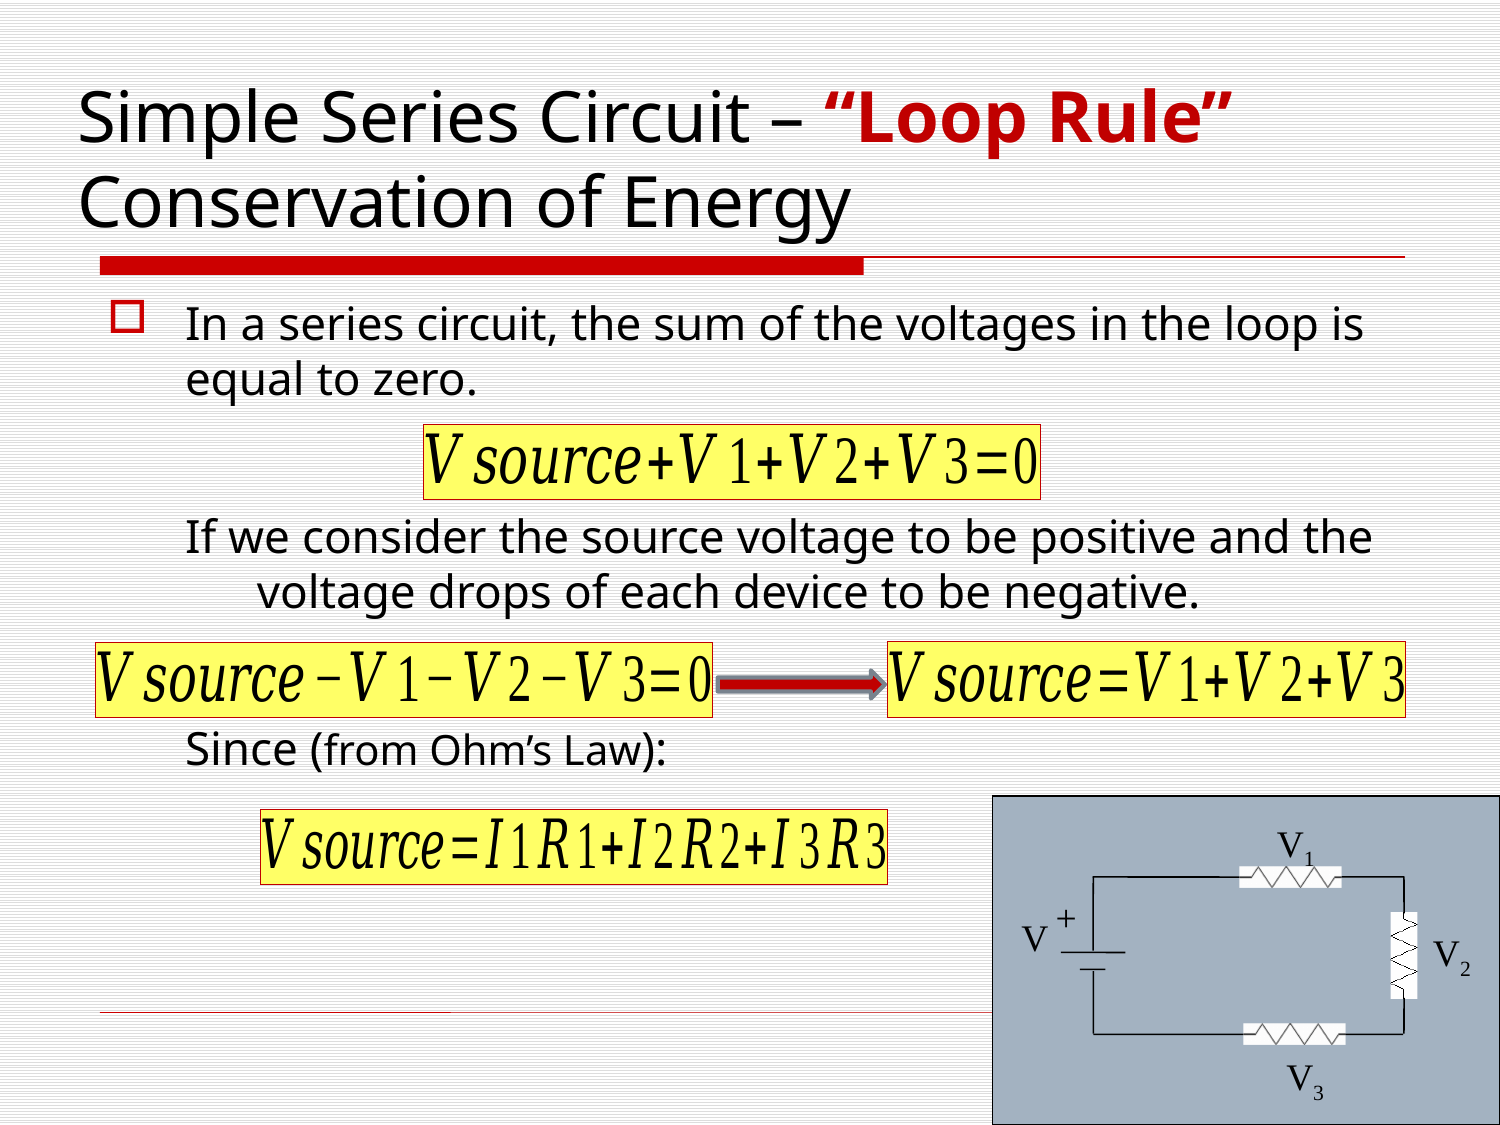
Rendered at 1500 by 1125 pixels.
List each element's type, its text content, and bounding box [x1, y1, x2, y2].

text_box [715, 668, 888, 701]
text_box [992, 795, 1500, 1125]
title Simple Series Circuit – “Loop Rule” Conservation of Energy [62, 50, 1438, 250]
